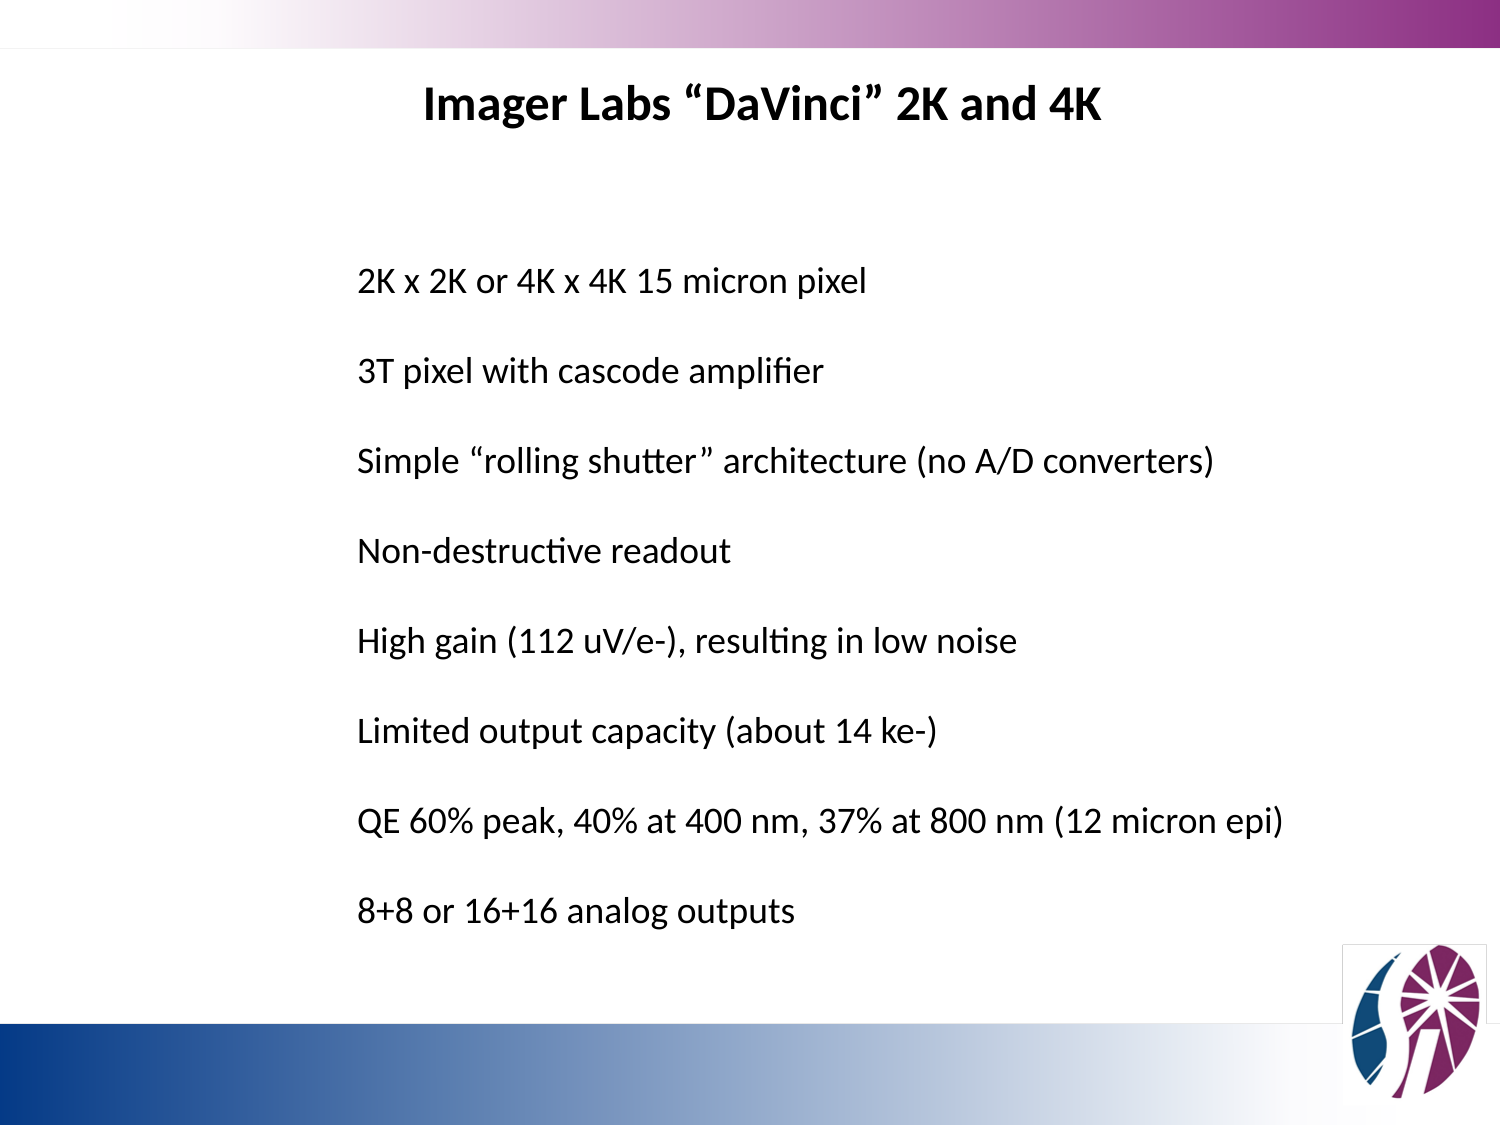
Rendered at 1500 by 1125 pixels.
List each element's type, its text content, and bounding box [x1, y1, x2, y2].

text_box 2K x 2K or 4K x 4K 15 micron pixel 3T pixel with cascode amplifier Simple “rolling shutter” architecture (no A/D converters) Non-destructive readout High gain (112 uV/e-), resulting in low noise Limited output capacity (about 14 ke-) QE 60% peak, 40% at 400 nm, 37% at 800 nm (12 micron epi) 8+8 or 16+16 analog outputs [349, 248, 1293, 939]
picture [0, 0, 1500, 1125]
text_box Imager Labs “DaVinci” 2K and 4K [225, 62, 1300, 138]
